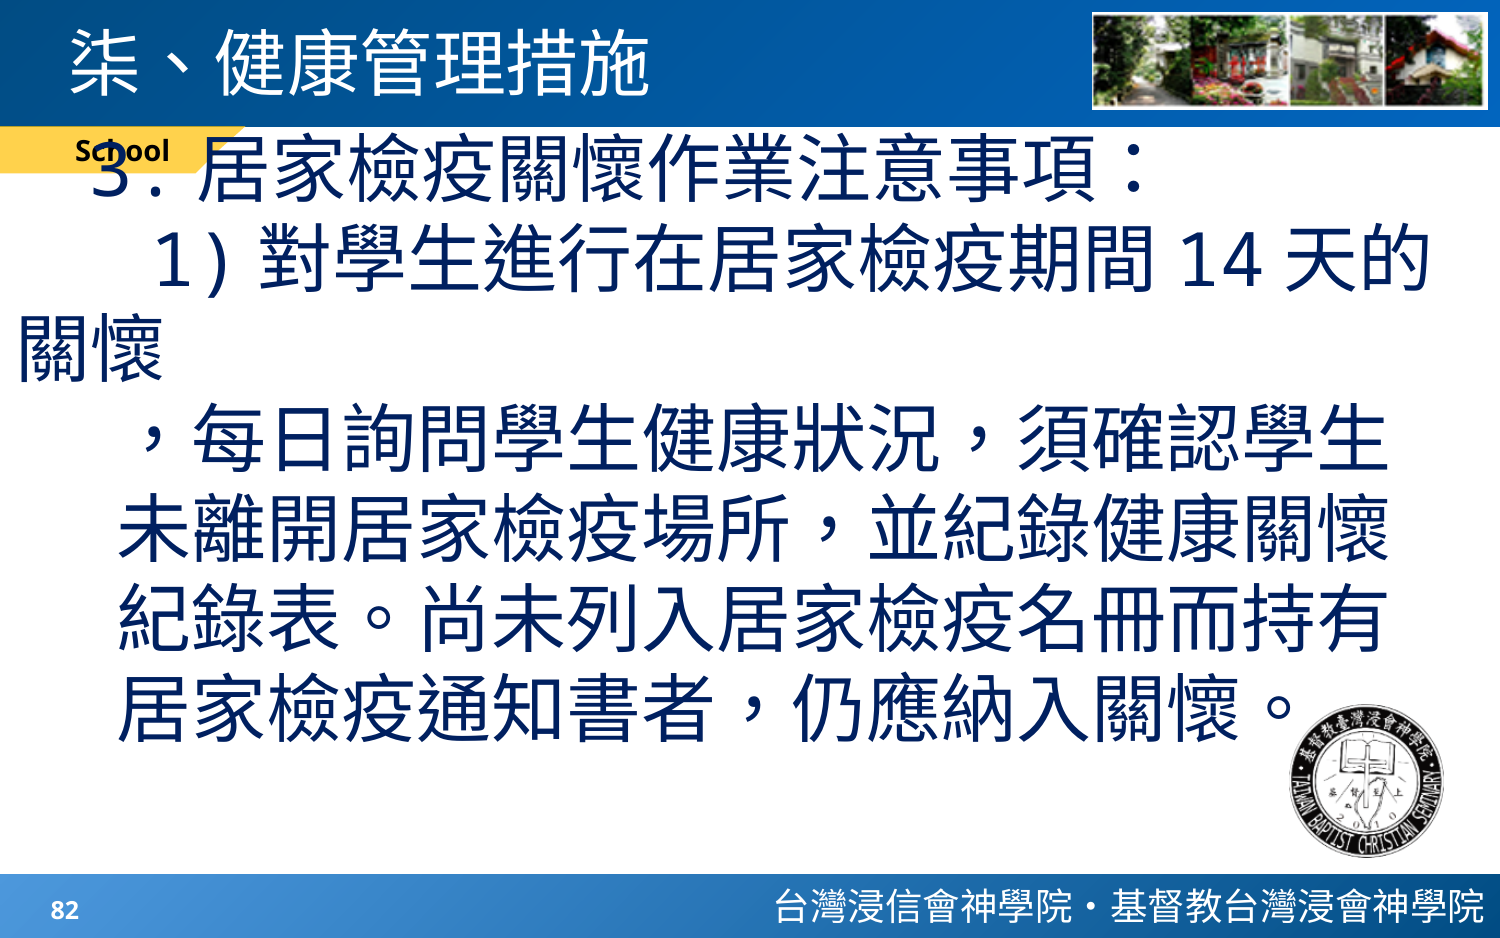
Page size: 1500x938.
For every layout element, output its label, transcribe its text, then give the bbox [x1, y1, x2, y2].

picture [1093, 12, 1488, 110]
title 柒、健康管理措施 [53, 8, 1093, 113]
picture [1289, 759, 1444, 858]
text_box 3.居家檢疫關懷作業注意事項： 1)對學生進行在居家檢疫期間14天的關懷 ，每日詢問學生健康狀況，須確認學生 未離開居家檢疫場所，並紀錄健康關懷 紀錄表。尚未列入居家檢疫名冊而持有 居家檢疫通知書者，仍應納入關懷。 [0, 113, 1500, 759]
